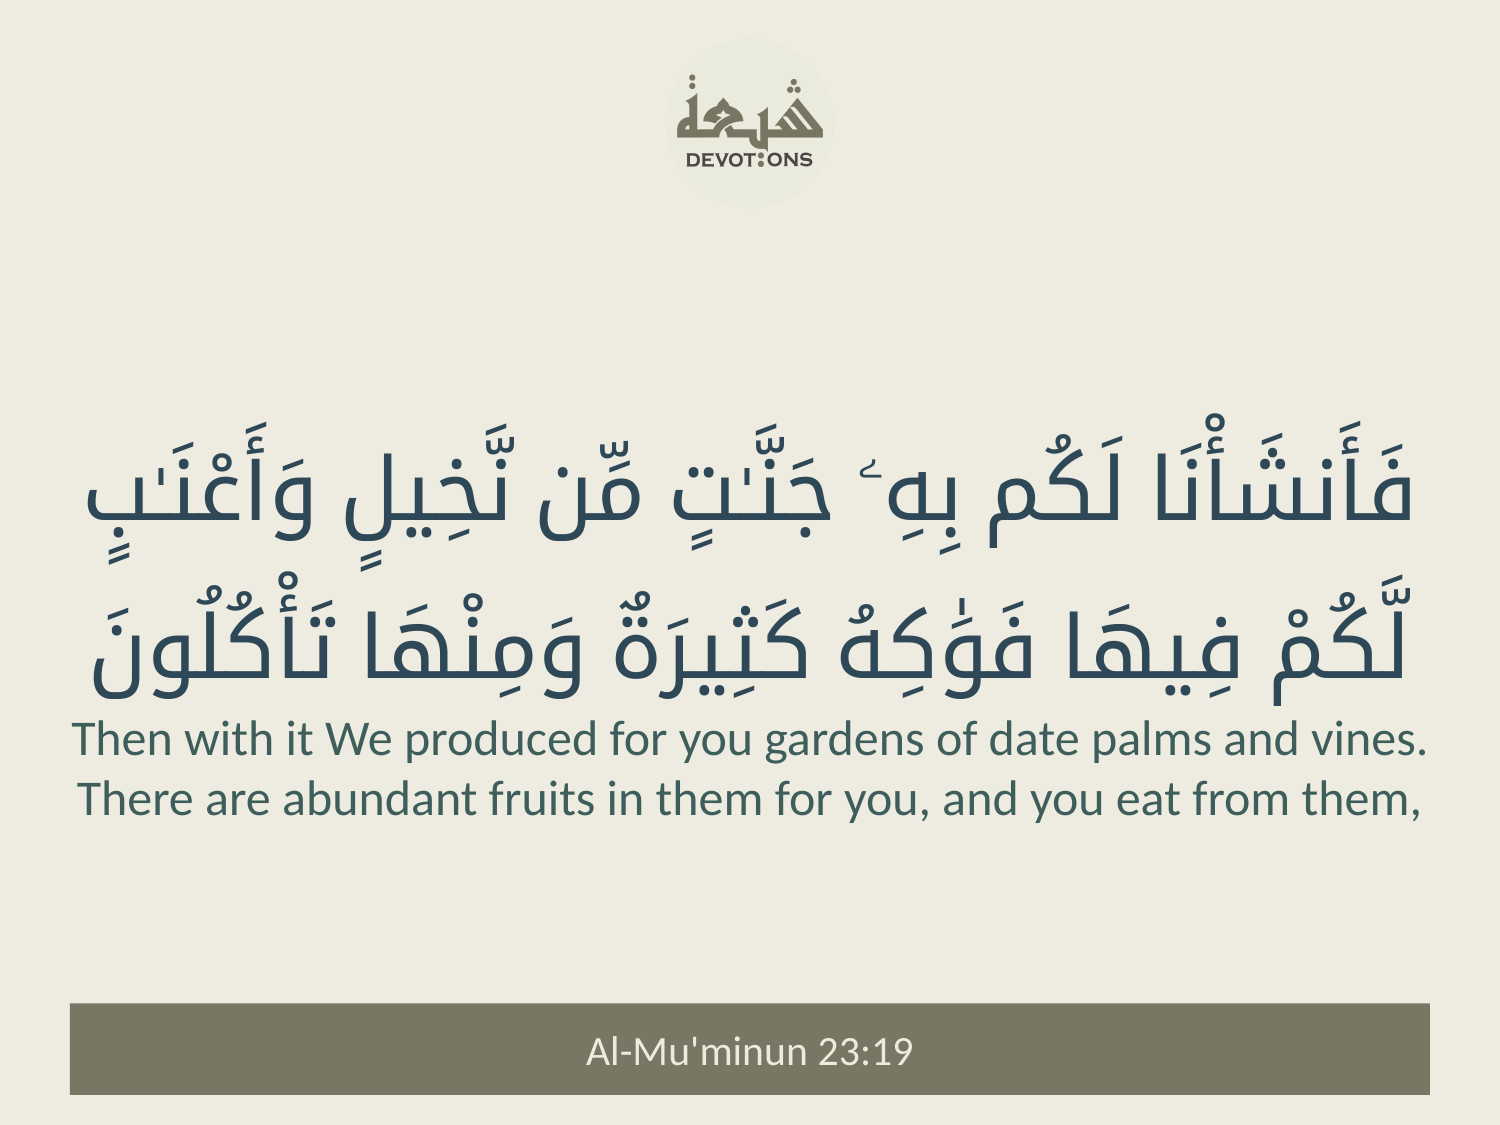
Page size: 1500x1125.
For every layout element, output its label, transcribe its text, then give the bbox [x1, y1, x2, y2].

list Al-Mu'minun 23:19 [69, 1003, 1430, 1095]
list فَأَنشَأْنَا لَكُم بِهِۦ جَنَّـٰتٍ مِّن نَّخِيلٍ وَأَعْنَـٰبٍ لَّكُمْ فِيهَا فَوَٰكِهُ كَثِيرَةٌ وَمِنْهَا تَأْكُلُونَ Then with it We produced for you gardens of date palms and vines. There are abundant fruits in them for you, and you eat from them, [69, 203, 1430, 1003]
picture [656, 29, 844, 203]
